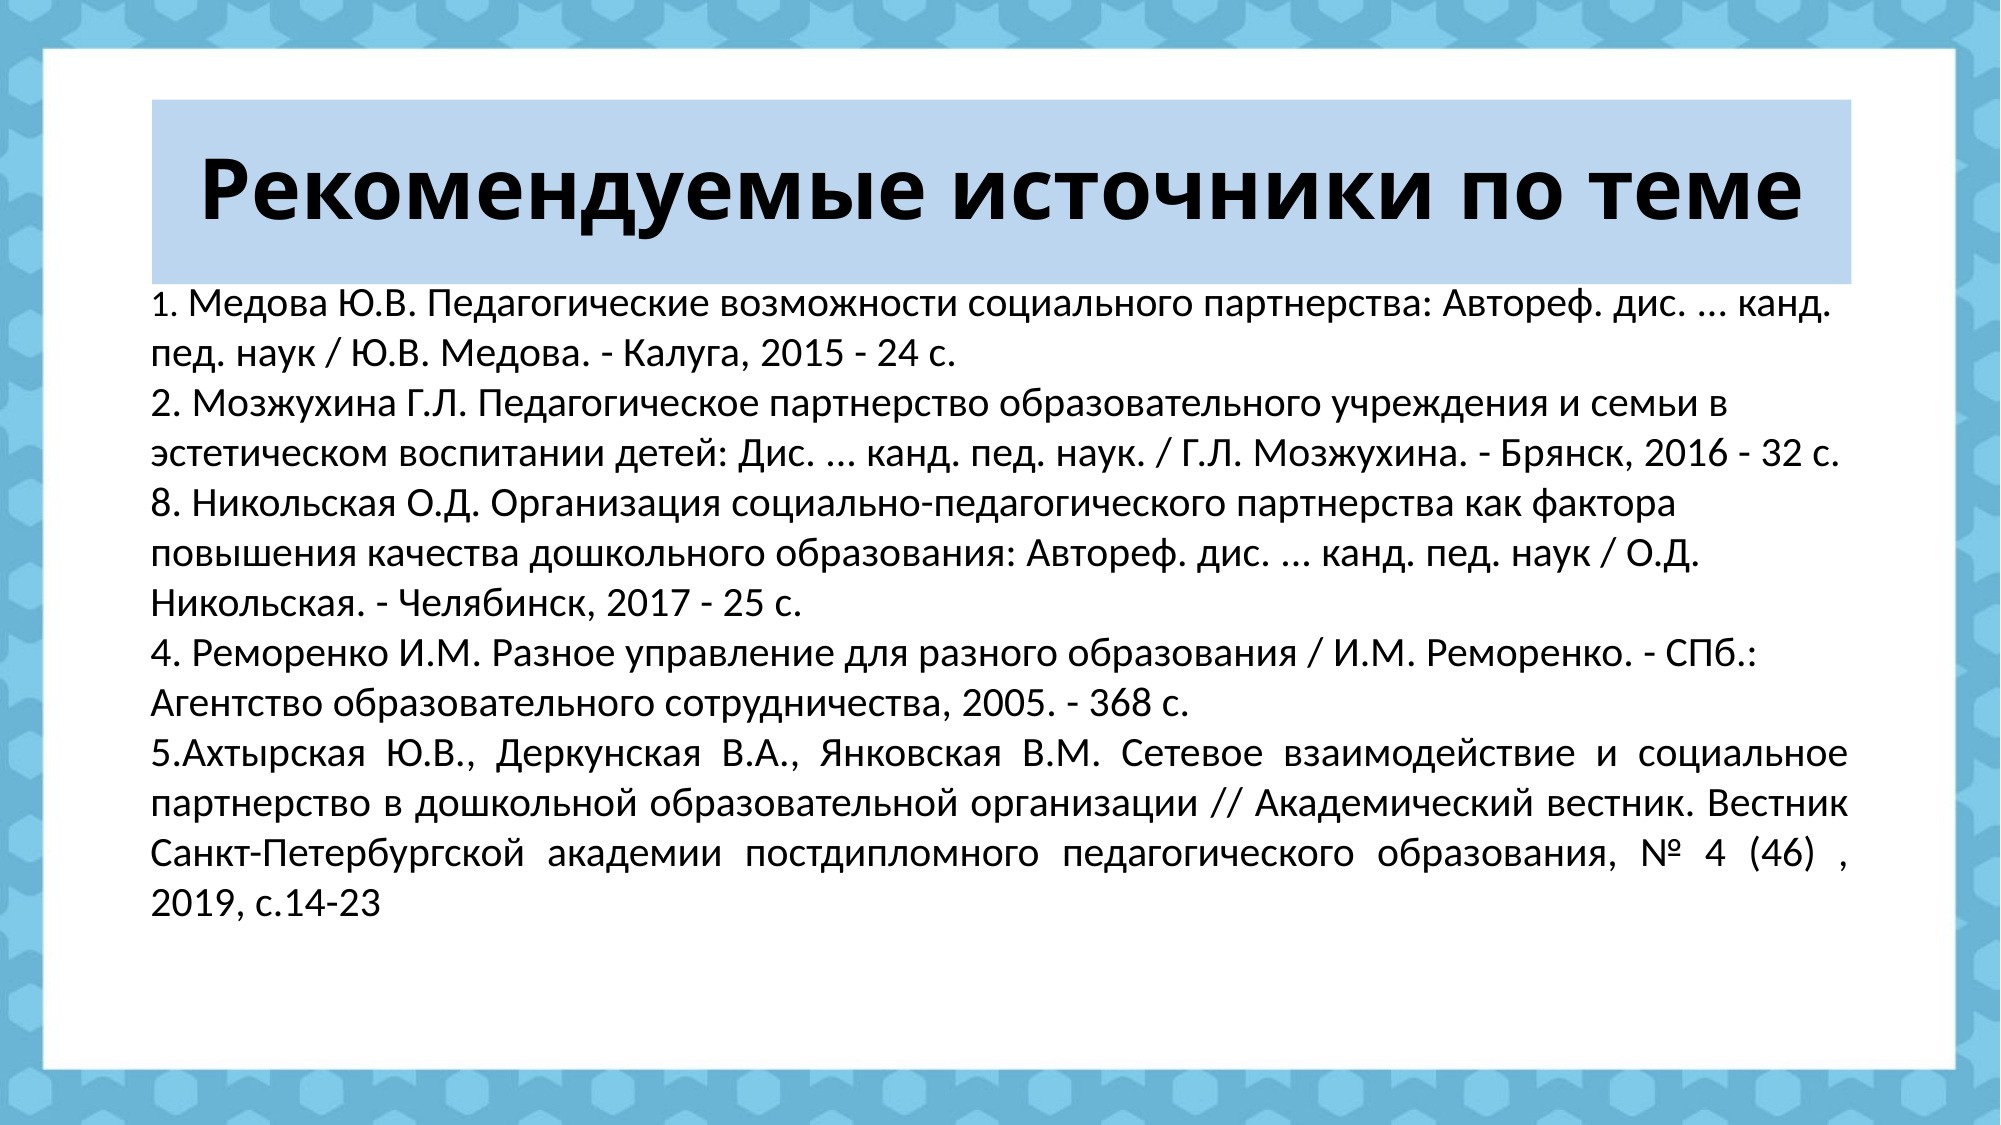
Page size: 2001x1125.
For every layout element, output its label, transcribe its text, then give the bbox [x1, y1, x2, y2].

text_box Рекомендуемые источники по теме [152, 99, 1852, 285]
title [150, 50, 1850, 263]
list 1. Медова Ю.В. Педагогические возможности социального партнерства: Автореф. дис. ... канд. пед. наук / Ю.В. Медова. - Калуга, 2015 - 24 с. 2. Мозжухина Г.Л. Педагогическое партнерство образовательного учреждения и семьи в эстетическом воспитании детей: Дис. ... канд. пед. наук. / Г.Л. Мозжухина. - Брянск, 2016 - 32 с. 8. Никольская О.Д. Организация социально-педагогического партнерства как фактора повышения качества дошкольного образования: Автореф. дис. ... канд. пед. наук / О.Д. Никольская. - Челябинск, 2017 - 25 с. 4. Реморенко И.М. Разное управление для разного образования / И.М. Реморенко. - СПб.: Агентство образовательного сотрудничества, 2005. - 368 с. 5.Ахтырская Ю.В., Деркунская В.А., Янковская В.М. Сетевое взаимодействие и социальное партнерство в дошкольной образовательной организации // Академический вестник. Вестник Санкт-Петербургской академии постдипломного педагогического образования, № 4 (46) , 2019, с.14-23 [150, 275, 1850, 982]
picture [0, 0, 2000, 1125]
